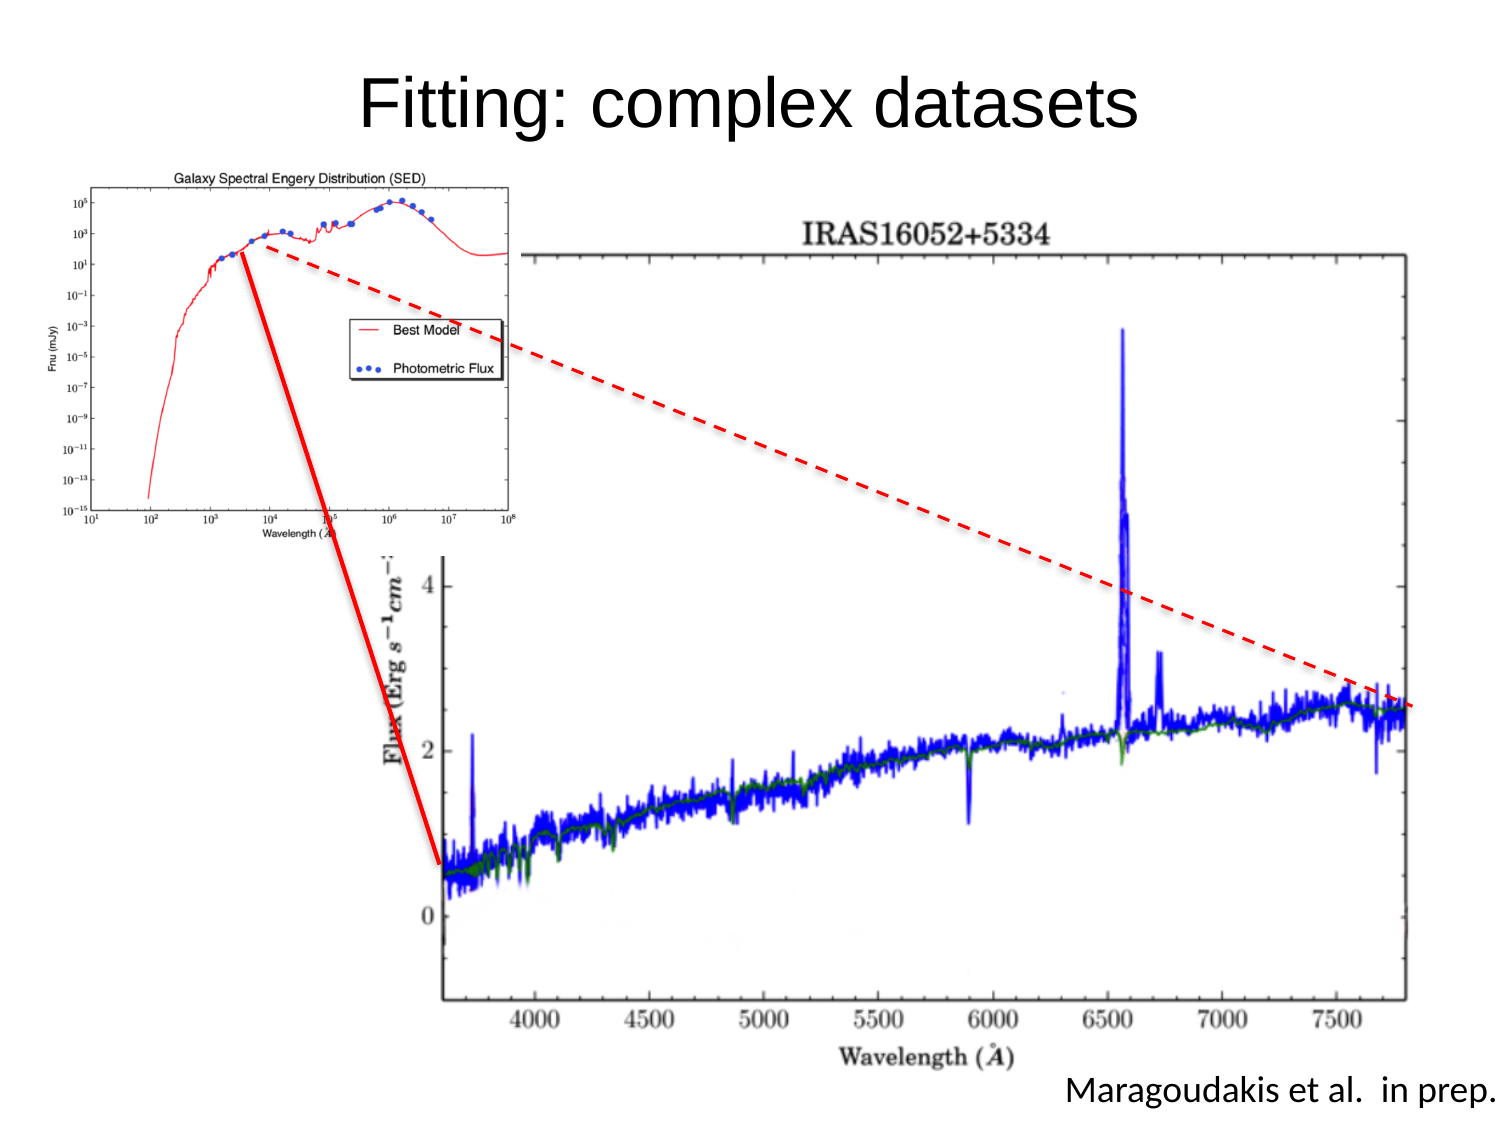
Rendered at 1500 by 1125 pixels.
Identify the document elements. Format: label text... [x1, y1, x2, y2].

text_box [266, 246, 1413, 707]
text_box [34, 459, 261, 658]
picture [37, 110, 1452, 1095]
text_box Maragoudakis et al. in prep. [1050, 1057, 1500, 1118]
text_box Fitting: complex datasets [0, 49, 1500, 150]
